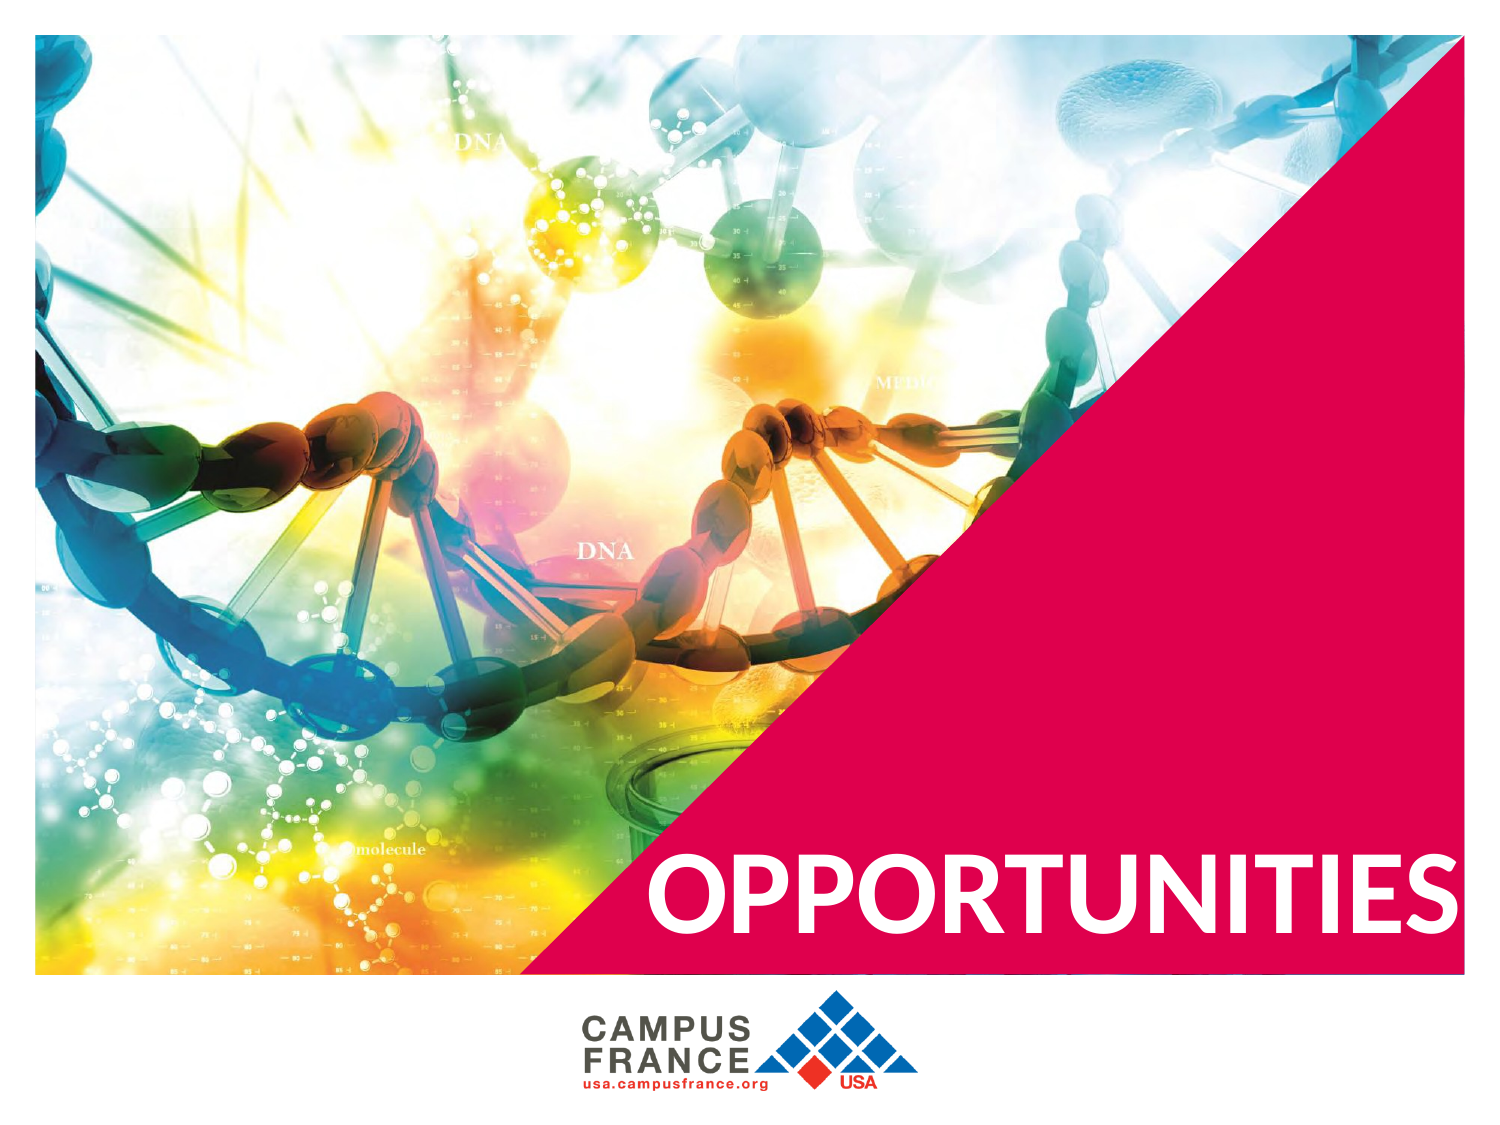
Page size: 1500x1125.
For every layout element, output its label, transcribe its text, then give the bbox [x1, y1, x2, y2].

text_box [35, 35, 1463, 975]
text_box OPPORTUNITIES [599, 787, 1465, 958]
text_box [708, 35, 1465, 787]
text_box [519, 895, 1465, 975]
picture [582, 990, 918, 1091]
